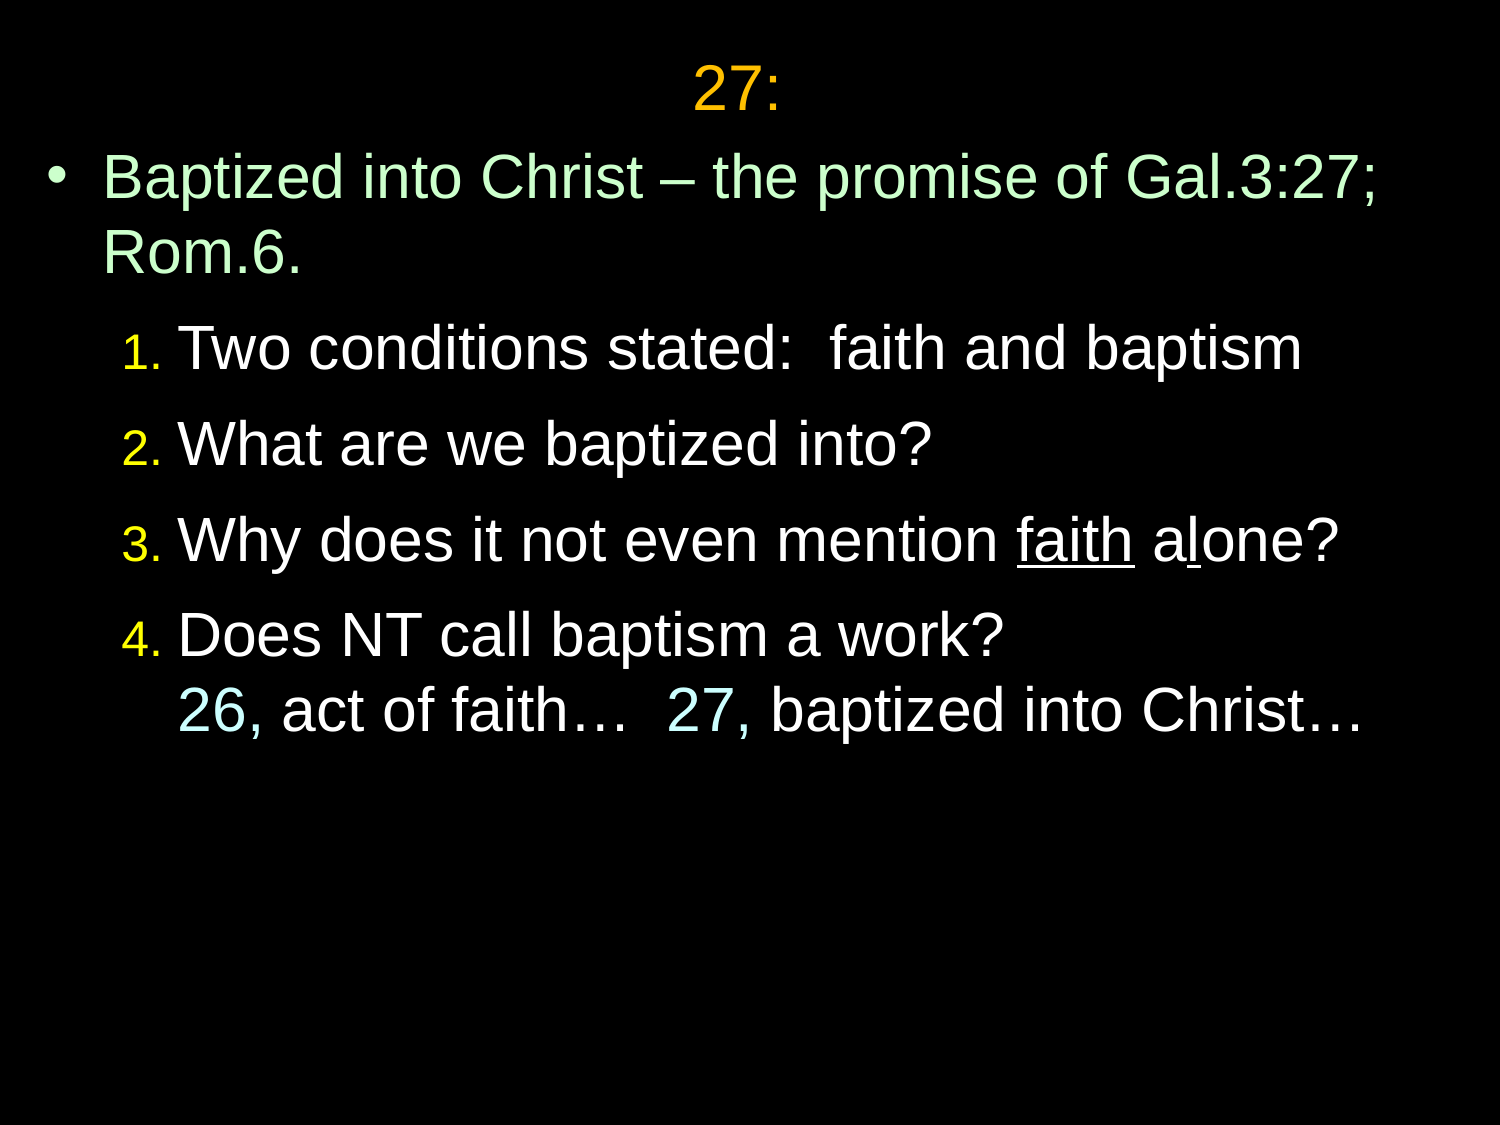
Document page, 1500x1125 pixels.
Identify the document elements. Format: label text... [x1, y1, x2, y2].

list 27: Baptized into Christ – the promise of Gal.3:27; Rom.6. 1. Two conditions stated: faith and baptism 2. What are we baptized into? 3. Why does it not even mention faith alone? 4. Does NT call baptism a work? 26, act of faith… 27, baptized into Christ… [31, 38, 1444, 1067]
